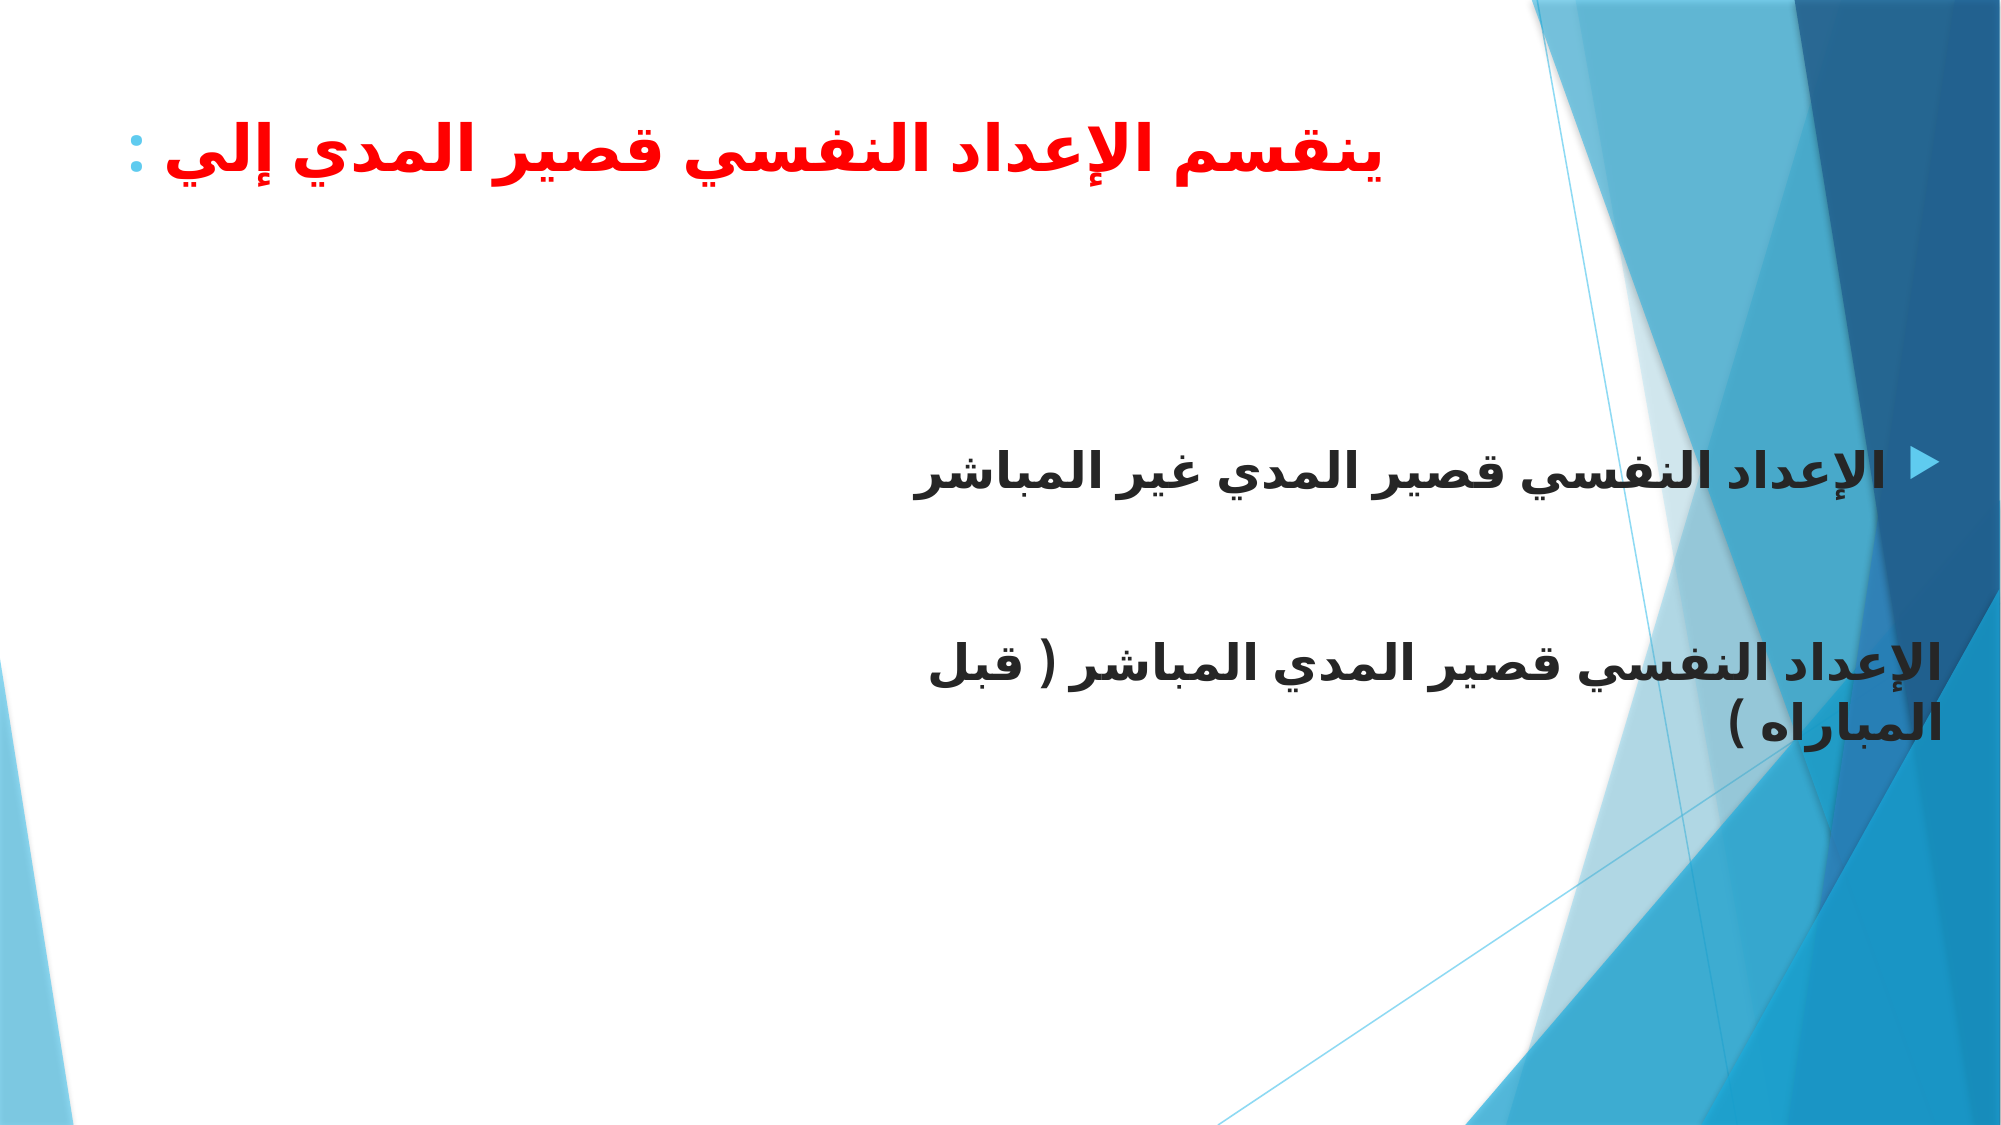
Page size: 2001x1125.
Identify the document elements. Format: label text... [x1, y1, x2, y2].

text_box الإعداد النفسي قصير المدي المباشر ( قبل المباراه ) [865, 622, 1960, 758]
title ينقسم الإعداد النفسي قصير المدي إلي : [111, 99, 1522, 317]
list الإعداد النفسي قصير المدي غير المباشر [424, 350, 1960, 970]
